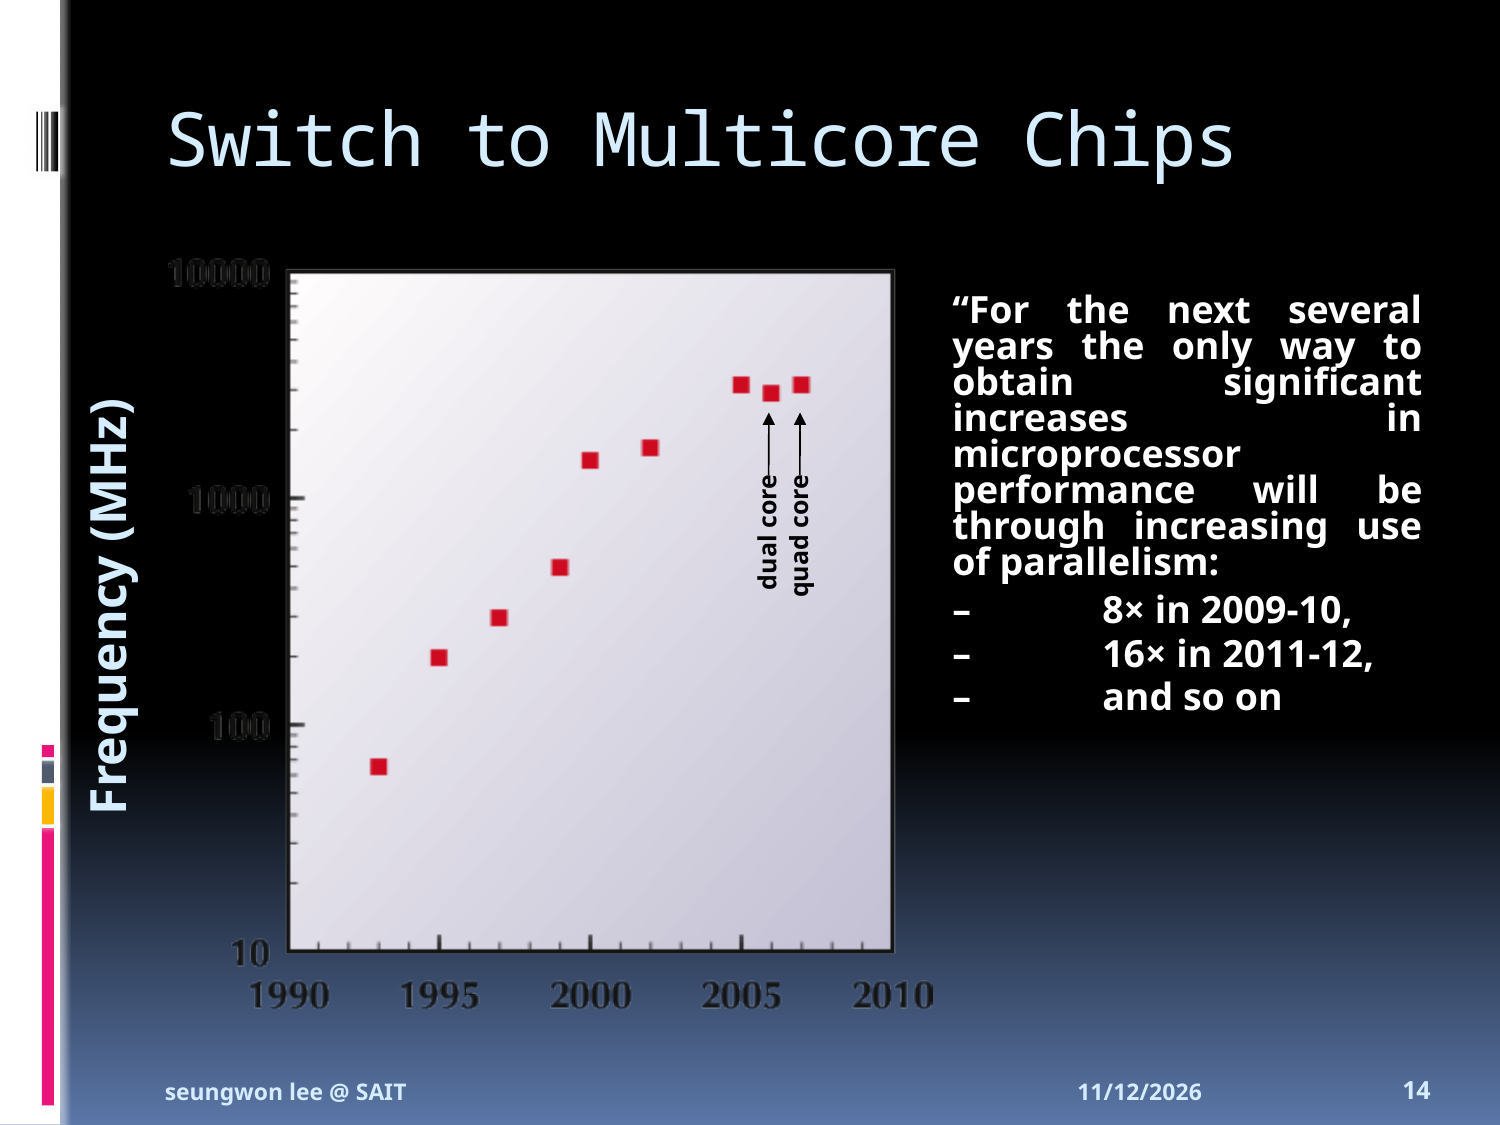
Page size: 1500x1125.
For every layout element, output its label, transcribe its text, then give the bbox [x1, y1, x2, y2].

title Switch to Multicore Chips [150, 83, 1425, 234]
text_box Frequency (MHz) [80, 383, 144, 831]
footer seungwon lee @ SAIT [150, 1052, 1063, 1113]
picture [167, 249, 933, 1017]
slide_number 14 [1387, 1052, 1488, 1113]
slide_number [1063, 1052, 1387, 1113]
text_box “For the next several years the only way to obtain significant increases in microprocessor performance will be through increasing use of parallelism: – 8× in 2009-10, – 16× in 2011-12, – and so on [942, 287, 1438, 726]
